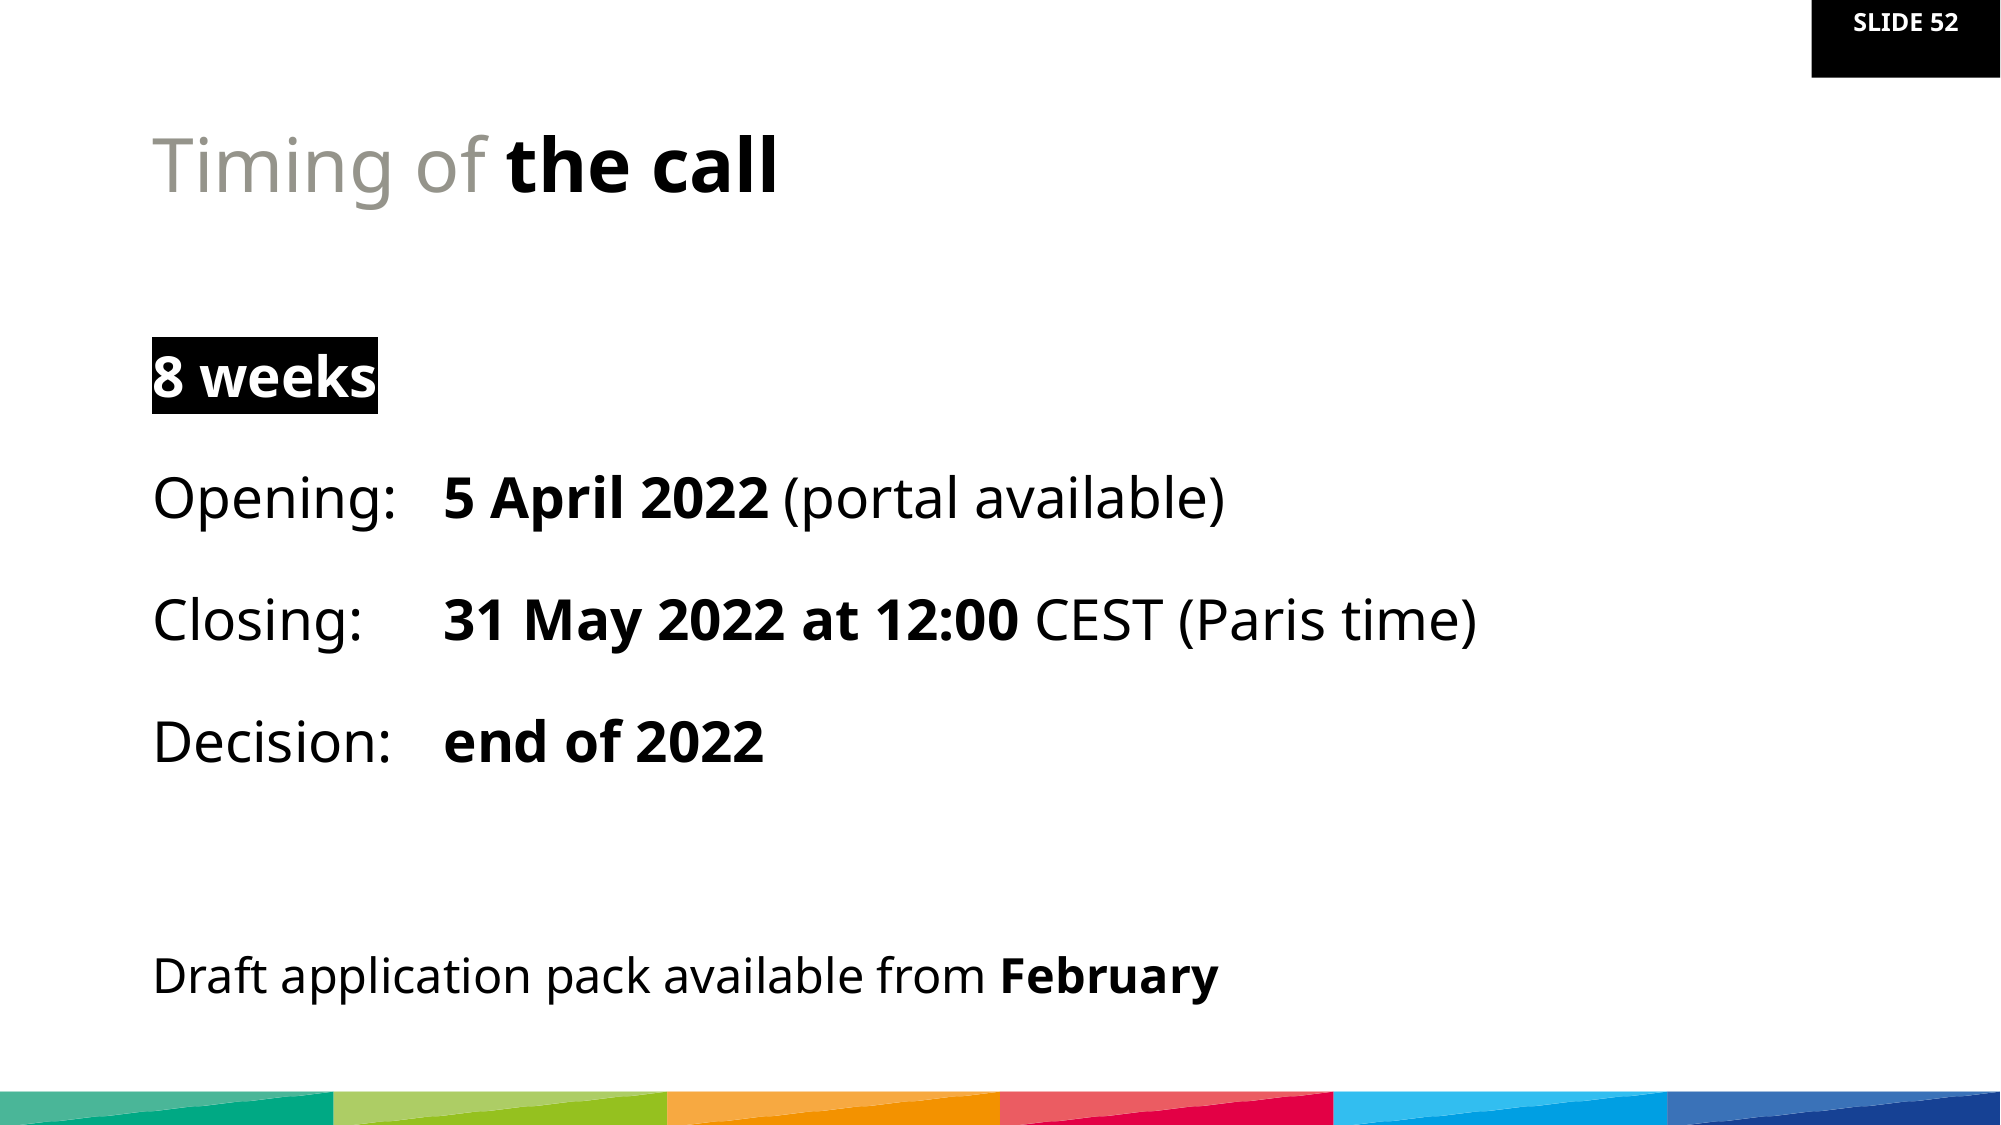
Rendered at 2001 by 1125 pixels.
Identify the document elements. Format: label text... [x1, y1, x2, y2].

picture [1668, 1091, 2000, 1125]
list 8 weeks Opening: 5 April 2022 (portal available) Closing: 31 May 2022 at 12:00 CEST (Paris time) Decision: end of 2022 Draft application pack available from February [137, 299, 1863, 1014]
picture [0, 1091, 1662, 1125]
title Timing of the call [137, 59, 1863, 278]
